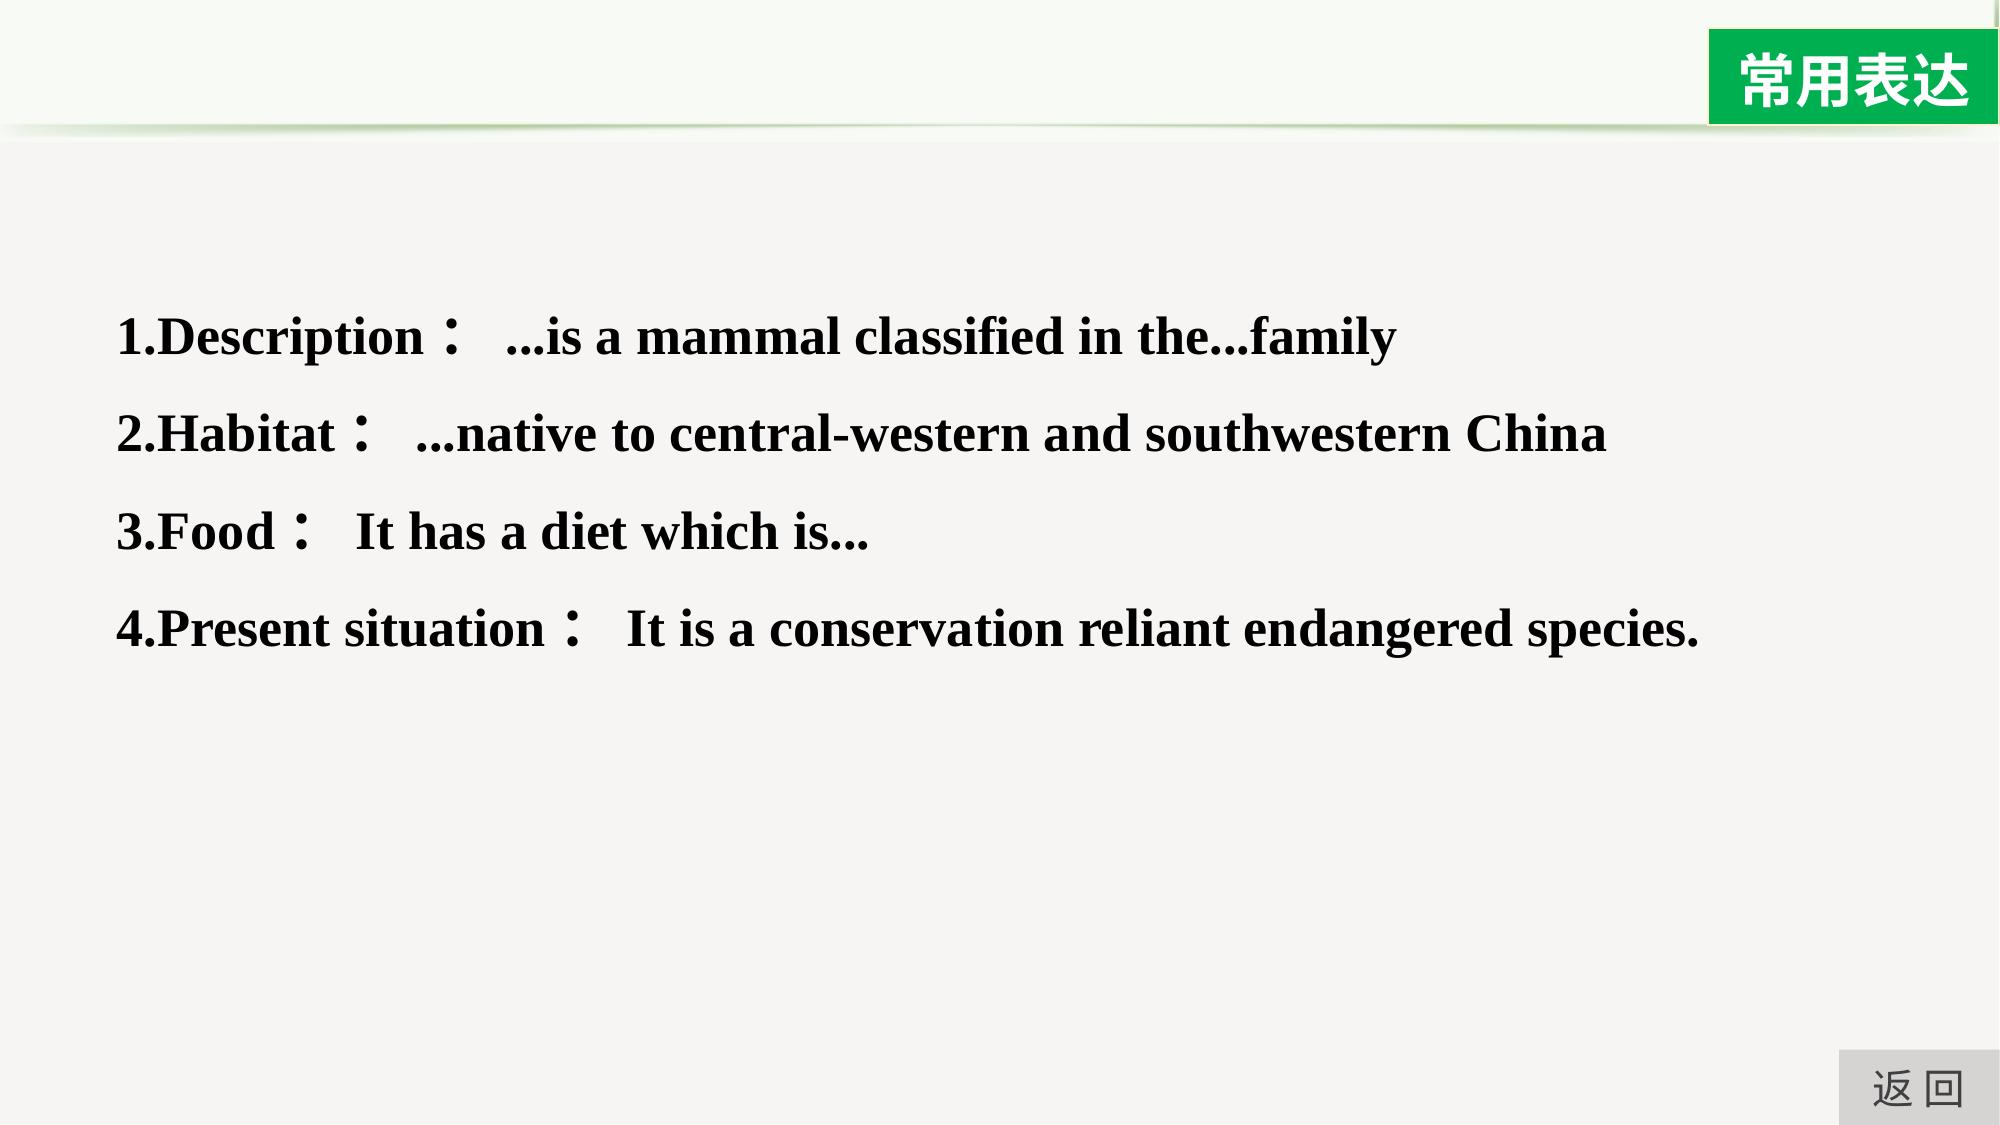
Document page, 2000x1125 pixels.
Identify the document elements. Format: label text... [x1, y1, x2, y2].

text_box 1.Description：...is a mammal classified in the...family 2.Habitat：...native to central-western and southwestern China 3.Food：It has a diet which is... 4.Present situation：It is a conservation reliant endangered species. [102, 260, 1883, 665]
picture [0, 0, 1999, 142]
text_box 返 回 [1839, 1049, 2000, 1125]
